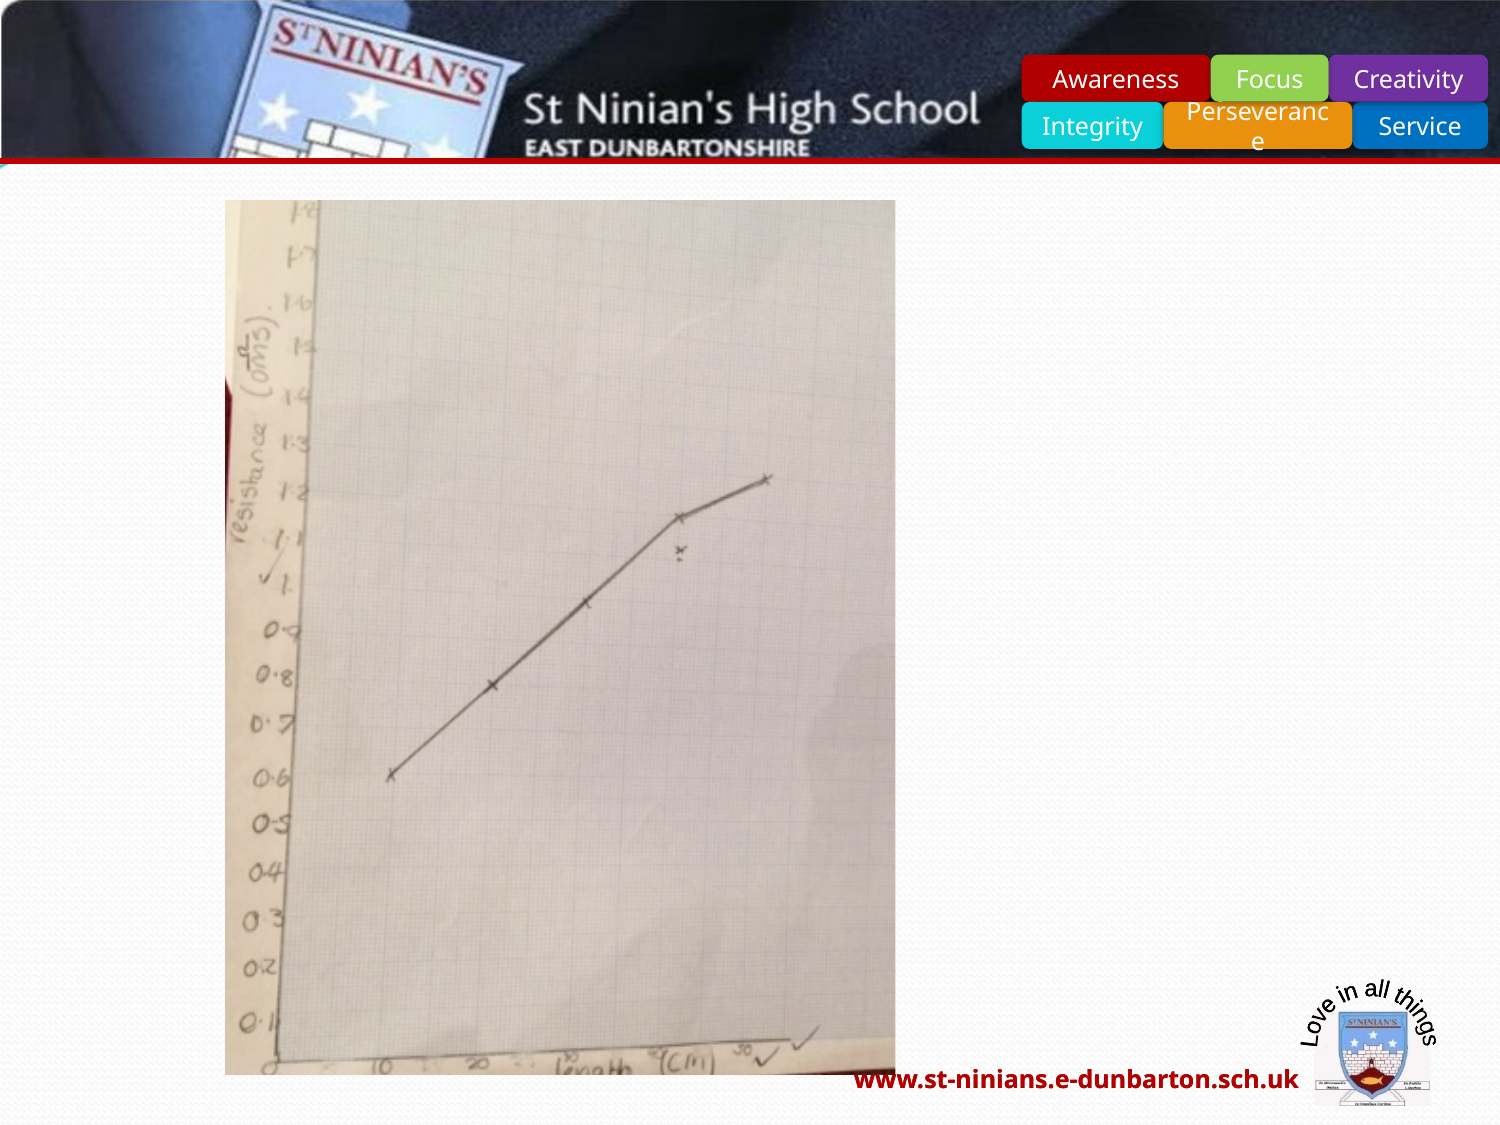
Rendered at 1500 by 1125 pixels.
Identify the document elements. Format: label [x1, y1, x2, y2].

picture [1314, 1011, 1322, 1017]
picture [224, 199, 896, 1076]
picture [0, 0, 1500, 158]
picture [1422, 1024, 1430, 1030]
picture [1314, 1011, 1430, 1106]
